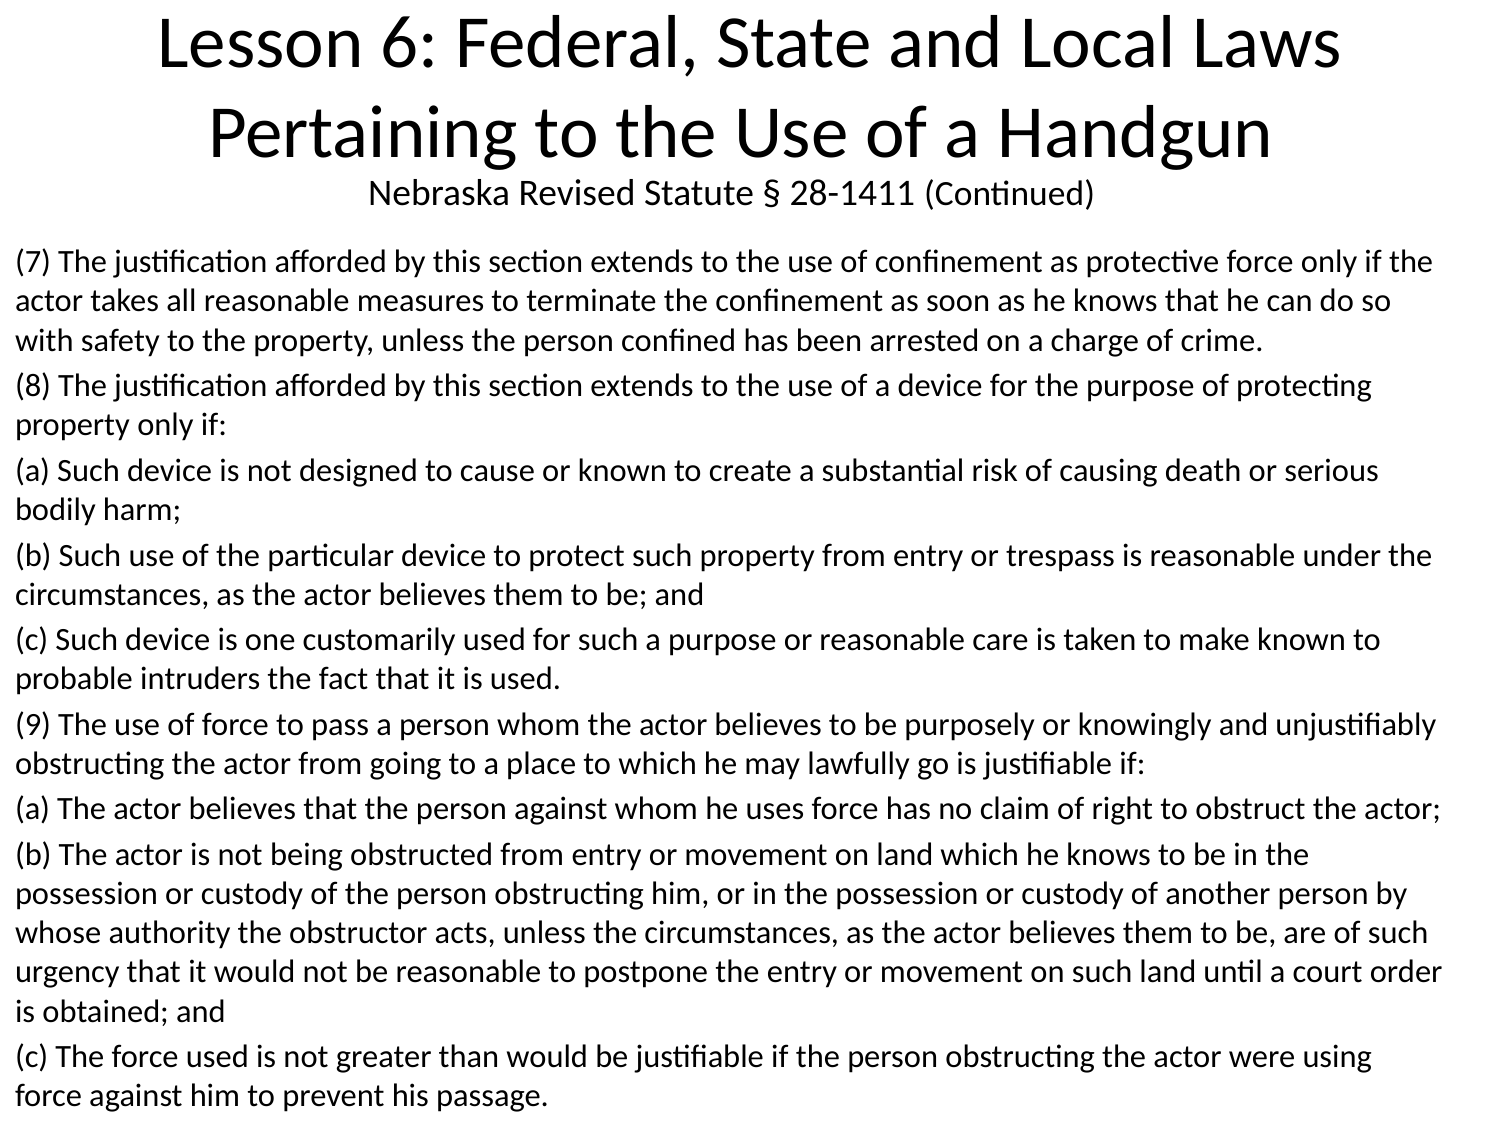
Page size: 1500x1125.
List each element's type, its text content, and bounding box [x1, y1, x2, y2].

list (7) The justification afforded by this section extends to the use of confinement as protective force only if the actor takes all reasonable measures to terminate the confinement as soon as he knows that he can do so with safety to the property, unless the person confined has been arrested on a charge of crime. (8) The justification afforded by this section extends to the use of a device for the purpose of protecting property only if: (a) Such device is not designed to cause or known to create a substantial risk of causing death or serious bodily harm; (b) Such use of the particular device to protect such property from entry or trespass is reasonable under the circumstances, as the actor believes them to be; and (c) Such device is one customarily used for such a purpose or reasonable care is taken to make known to probable intruders the fact that it is used. (9) The use of force to pass a person whom the actor believes to be purposely or knowingly and unjustifiably obstructing the actor from going to a place to which he may lawfully go is justifiable if: (a) The actor believes that the person against whom he uses force has no claim of right to obstruct the actor; (b) The actor is not being obstructed from entry or movement on land which he knows to be in the possession or custody of the person obstructing him, or in the possession or custody of another person by whose authority the obstructor acts, unless the circumstances, as the actor believes them to be, are of such urgency that it would not be reasonable to postpone the entry or movement on such land until a court order is obtained; and (c) The force used is not greater than would be justifiable if the person obstructing the actor were using force against him to prevent his passage. [0, 232, 1464, 1125]
title Lesson 6: Federal, State and Local Laws Pertaining to the Use of a Handgun [75, 33, 1425, 222]
text_box Nebraska Revised Statute § 28-1411 (Continued) [344, 160, 1120, 221]
